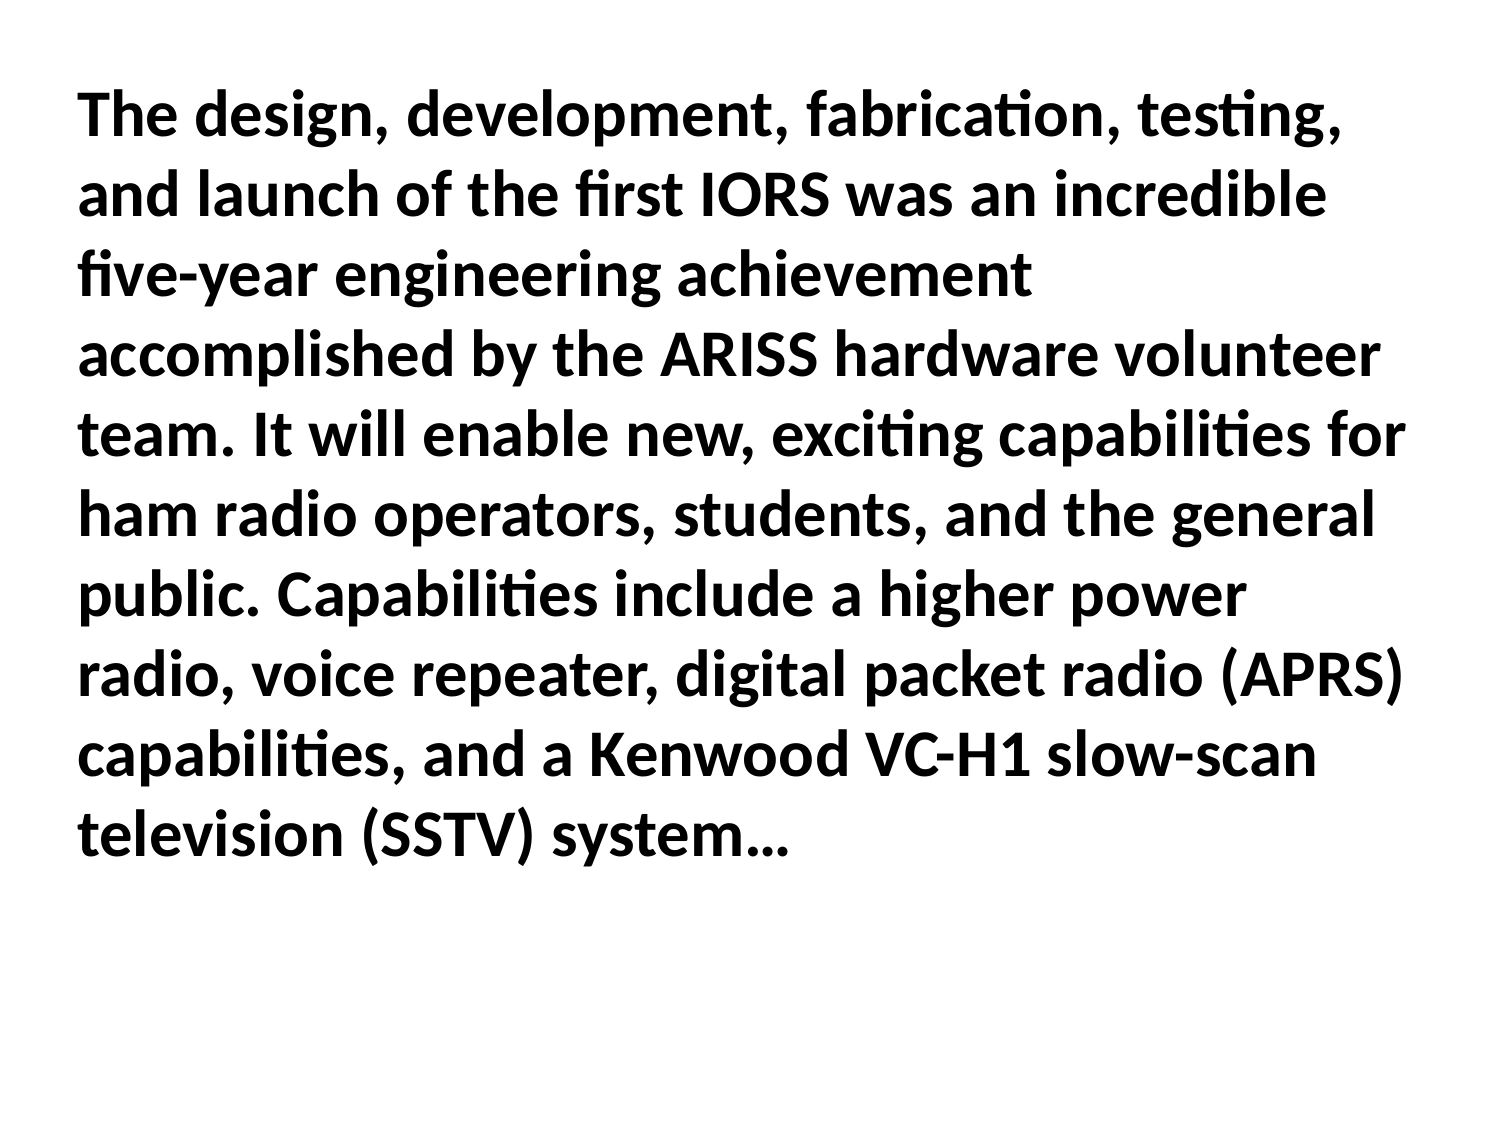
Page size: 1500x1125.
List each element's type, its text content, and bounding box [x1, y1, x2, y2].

text_box The design, development, fabrication, testing, and launch of the first IORS was an incredible five-year engineering achievement accomplished by the ARISS hardware volunteer team. It will enable new, exciting capabilities for ham radio operators, students, and the general public. Capabilities include a higher power radio, voice repeater, digital packet radio (APRS) capabilities, and a Kenwood VC-H1 slow-scan television (SSTV) system… [62, 62, 1425, 877]
